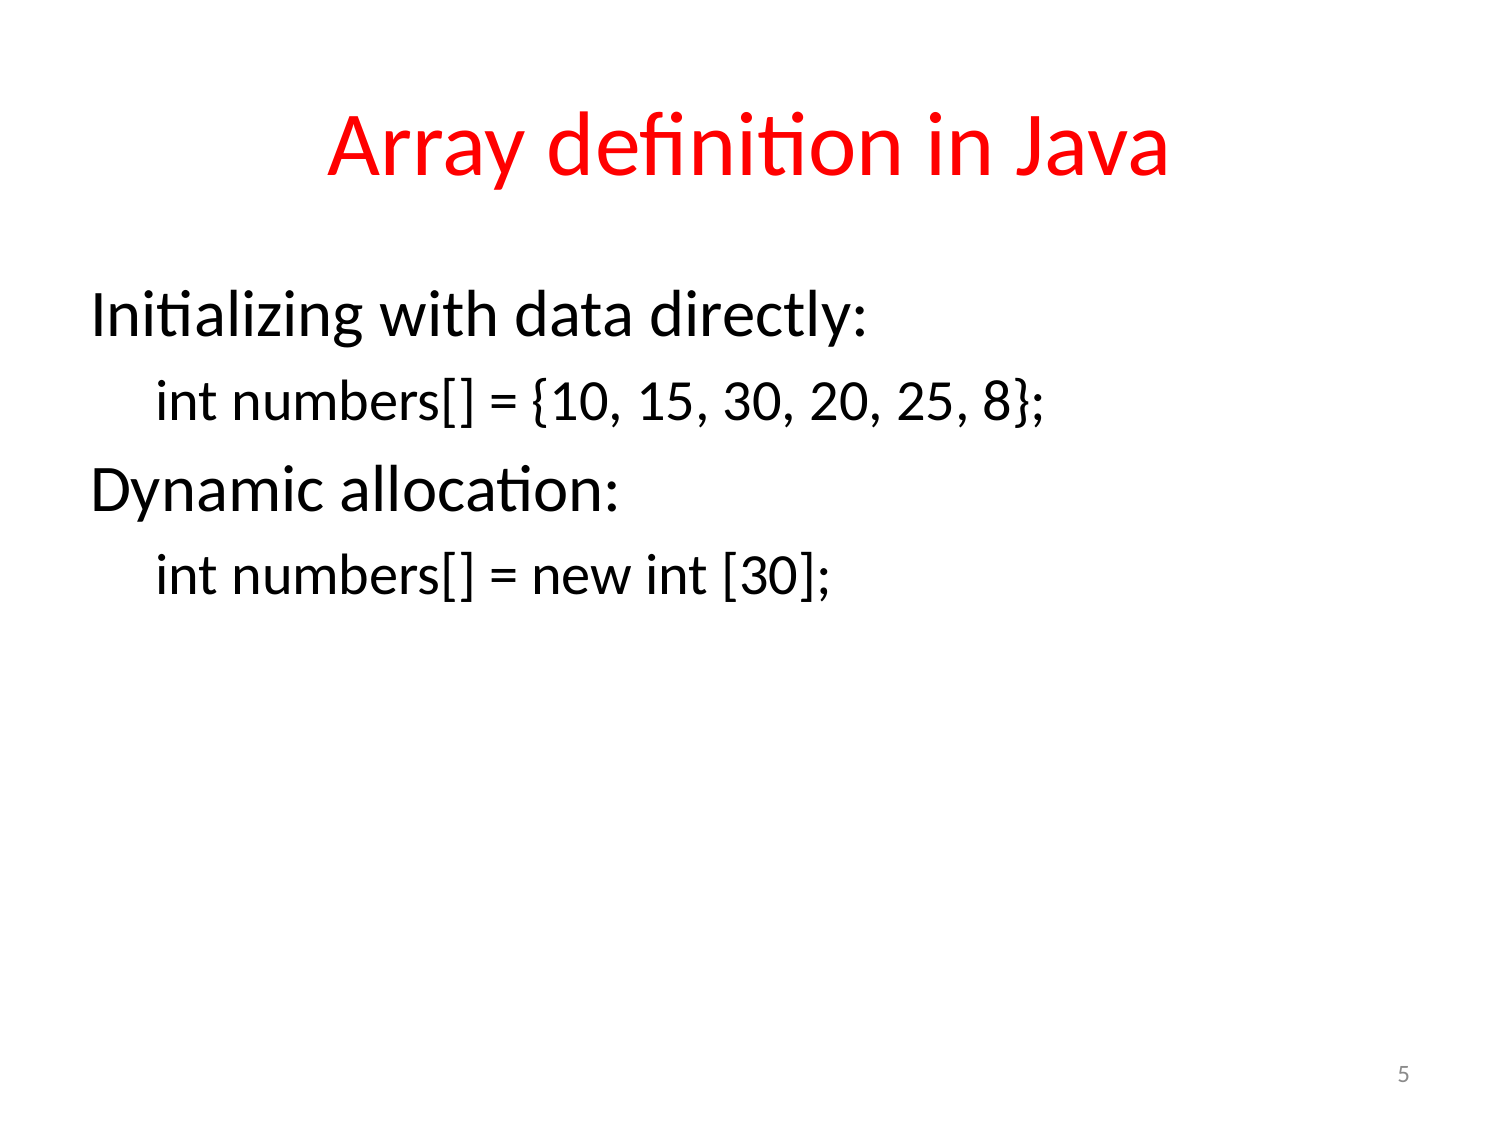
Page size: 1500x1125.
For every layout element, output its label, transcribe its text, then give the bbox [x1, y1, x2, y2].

list Initializing with data directly: int numbers[] = {10, 15, 30, 20, 25, 8}; Dynamic allocation: int numbers[] = new int [30]; [75, 262, 1425, 1005]
slide_number 5 [1074, 1042, 1425, 1103]
title Array definition in Java [75, 45, 1425, 233]
